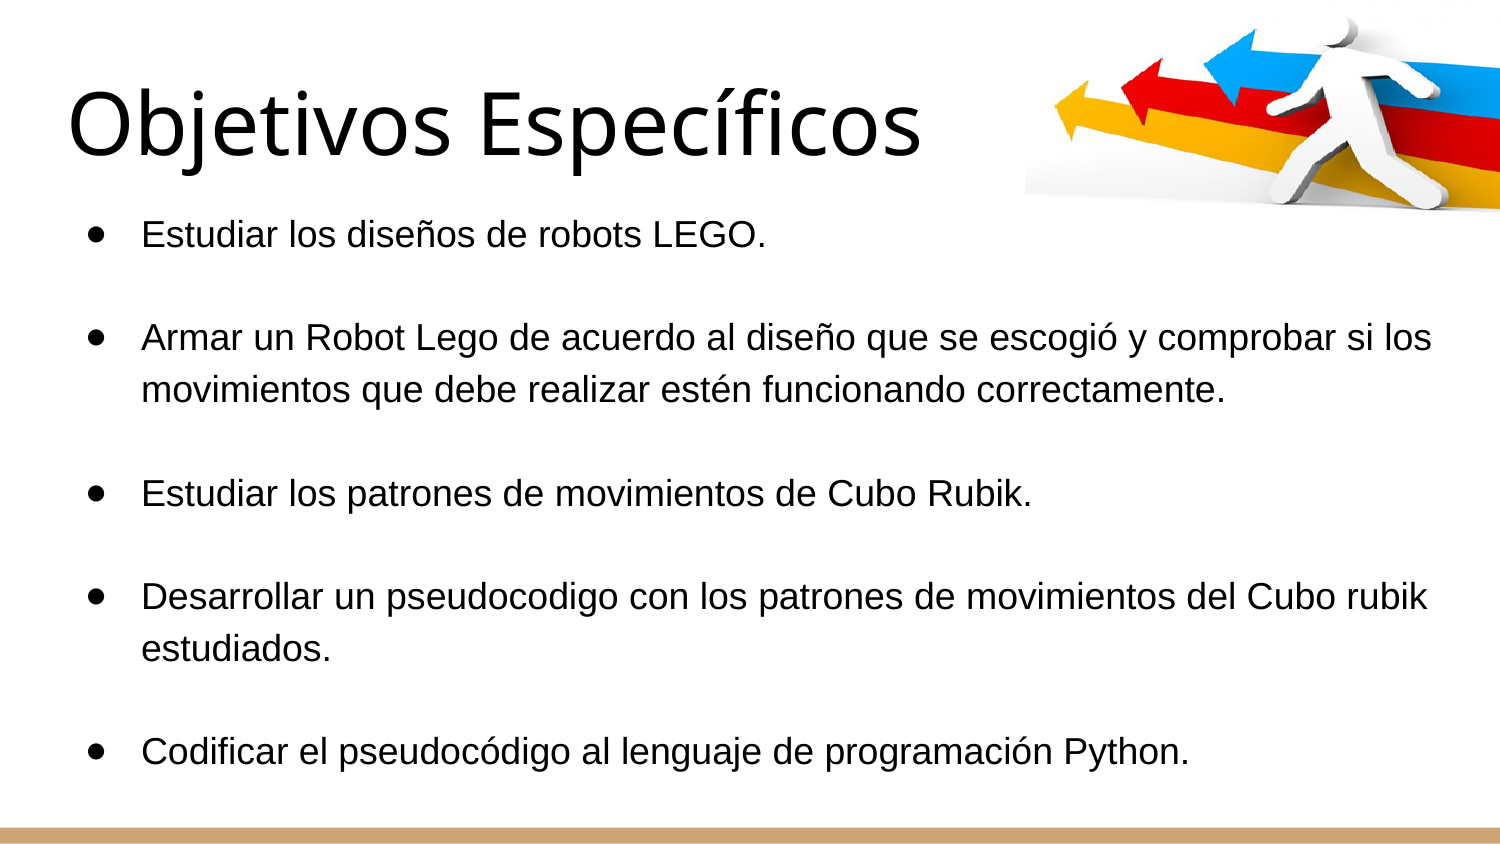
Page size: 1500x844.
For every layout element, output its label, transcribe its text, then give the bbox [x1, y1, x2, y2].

title Objetivos Específicos [51, 51, 1019, 188]
list Estudiar los diseños de robots LEGO. Armar un Robot Lego de acuerdo al diseño que se escogió y comprobar si los movimientos que debe realizar estén funcionando correctamente. Estudiar los patrones de movimientos de Cubo Rubik. Desarrollar un pseudocodigo con los patrones de movimientos del Cubo rubik estudiados. Codificar el pseudocódigo al lenguaje de programación Python. [51, 188, 1449, 739]
picture [1024, 0, 1500, 216]
